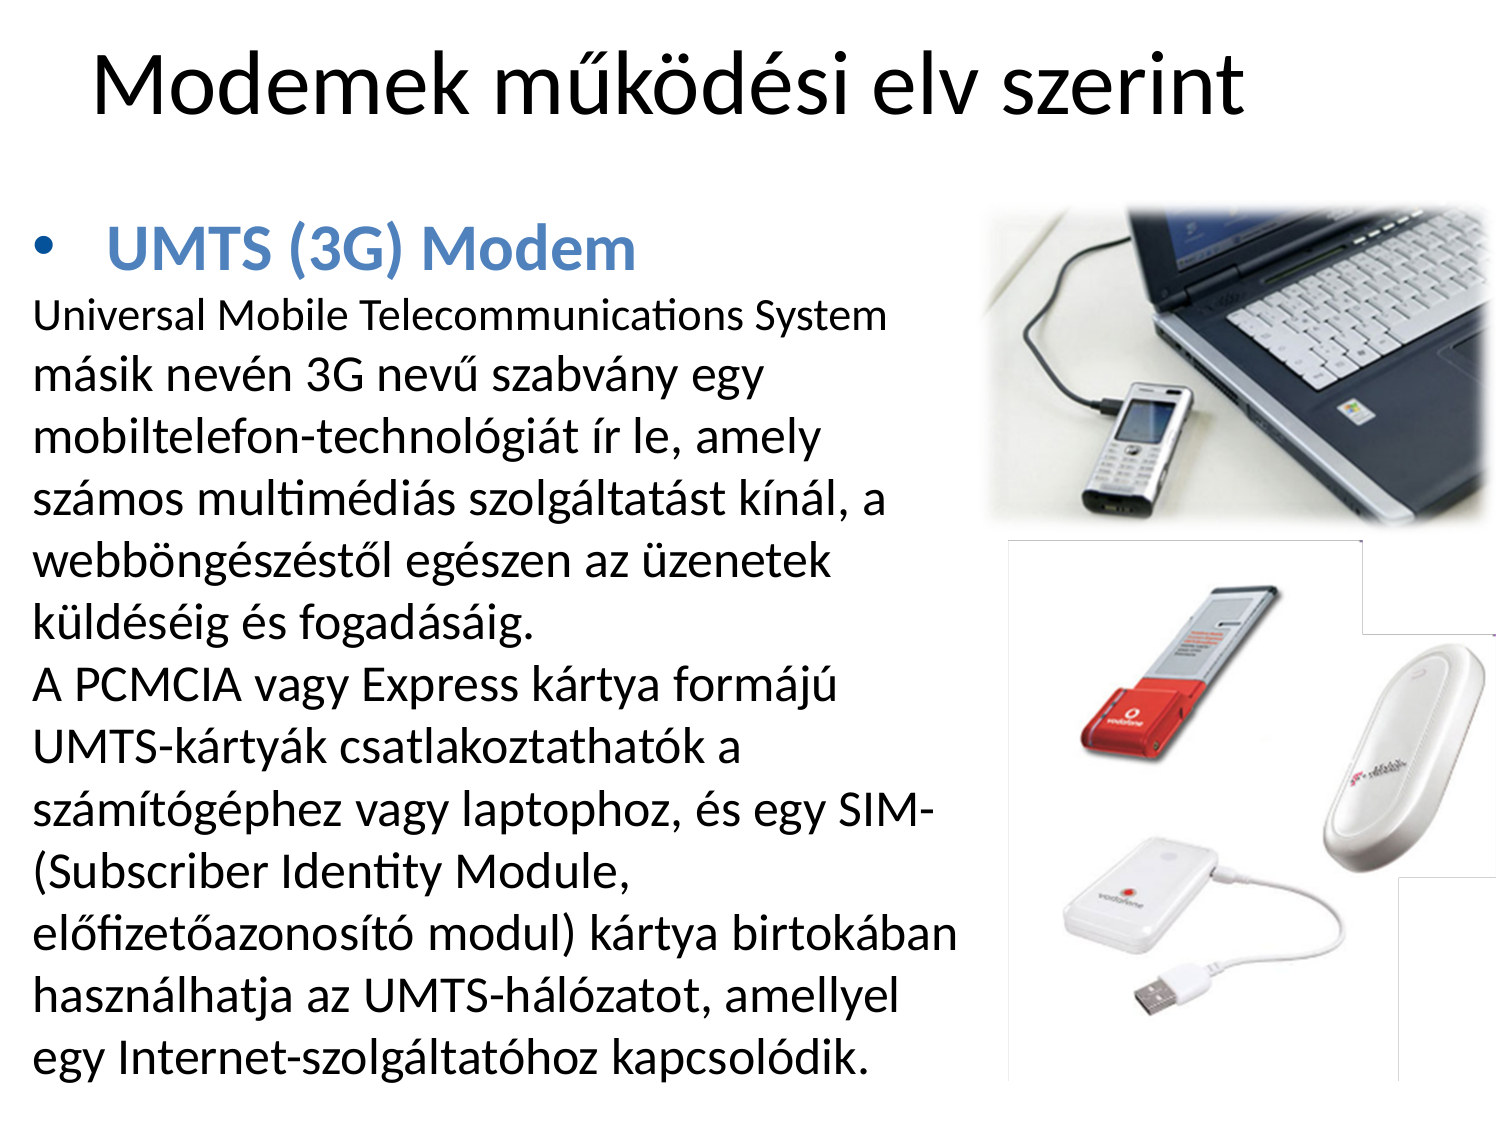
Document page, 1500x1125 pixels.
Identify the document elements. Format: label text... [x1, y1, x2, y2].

text_box UMTS (3G) Modem Universal Mobile Telecommunications System másik nevén 3G nevű szabvány egy mobiltelefon-technológiát ír le, amely számos multimédiás szolgáltatást kínál, a webböngészéstől egészen az üzenetek küldéséig és fogadásáig. A PCMCIA vagy Express kártya formájú UMTS-kártyák csatlakoztathatók a számítógéphez vagy laptophoz, és egy SIM- (Subscriber Identity Module, előfizetőazonosító modul) kártya birtokában használhatja az UMTS-hálózatot, amellyel egy Internet-szolgáltatóhoz kapcsolódik. [17, 196, 987, 1106]
picture [972, 196, 1500, 1081]
text_box Modemek működési elv szerint [74, 0, 1425, 172]
